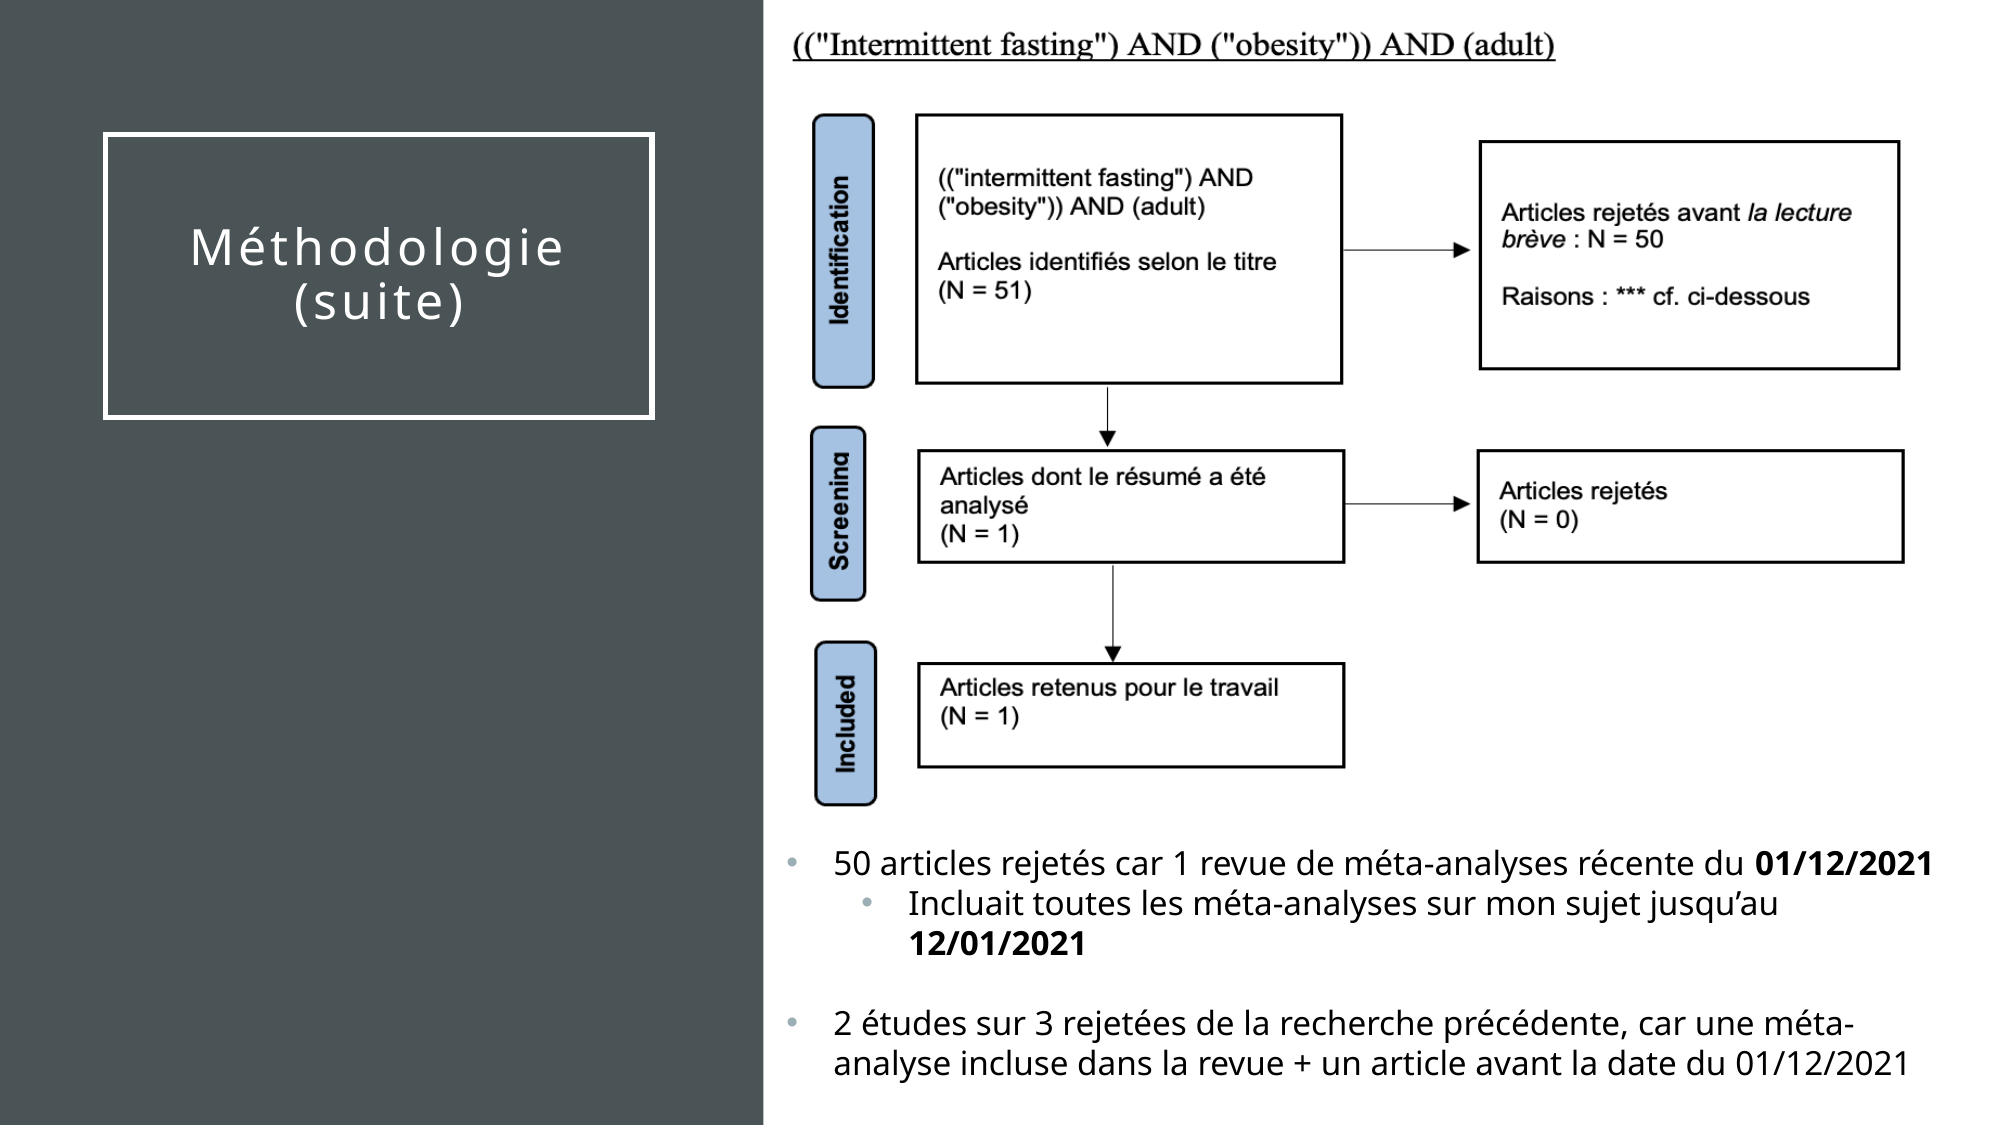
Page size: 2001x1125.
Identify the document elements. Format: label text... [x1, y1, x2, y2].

text_box 50 articles rejetés car 1 revue de méta-analyses récente du 01/12/2021 Incluait toutes les méta-analyses sur mon sujet jusqu’au 12/01/2021 2 études sur 3 rejetées de la recherche précédente, car une méta-analyse incluse dans la revue + un article avant la date du 01/12/2021 [771, 834, 1981, 1125]
title Méthodologie (suite) [103, 132, 655, 420]
text_box [764, 0, 2000, 1125]
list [771, 6, 1933, 835]
text_box [0, 0, 764, 1125]
